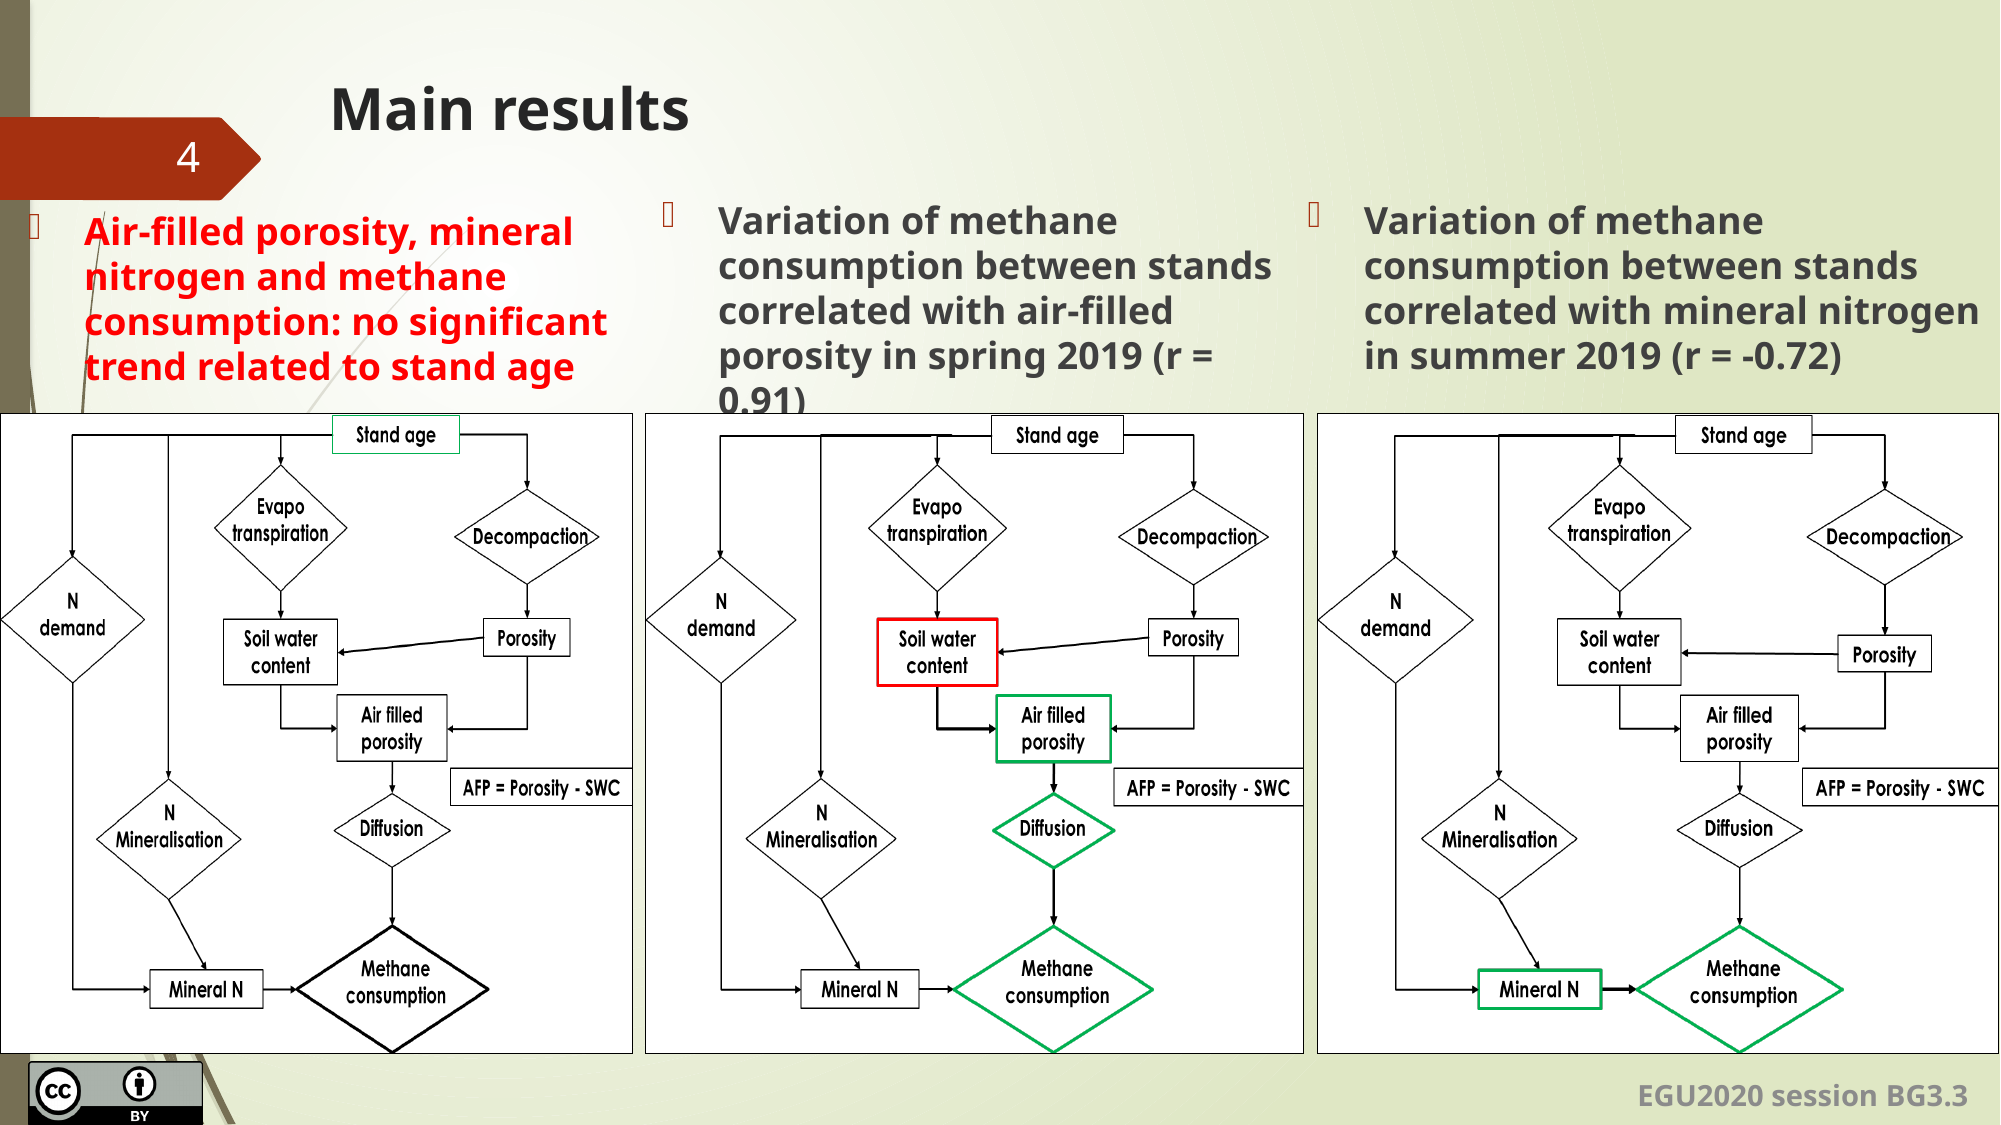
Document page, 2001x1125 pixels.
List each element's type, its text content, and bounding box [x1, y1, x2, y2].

picture [0, 413, 633, 1054]
text_box EGU2020 session BG3.3 [733, 1065, 1984, 1125]
text_box Air-filled porosity, mineral nitrogen and methane consumption: no significant trend related to stand age [12, 200, 637, 416]
picture [28, 1060, 204, 1125]
picture [1317, 413, 2000, 1054]
slide_number 4 [87, 129, 216, 190]
text_box Variation of methane consumption between stands correlated with mineral nitrogen in summer 2019 (r = -0.72) [1292, 189, 2000, 651]
text_box Variation of methane consumption between stands correlated with air-filled porosity in spring 2019 (r = 0.91) [646, 189, 1292, 413]
picture [645, 413, 1304, 1054]
title Main results [314, 64, 772, 275]
